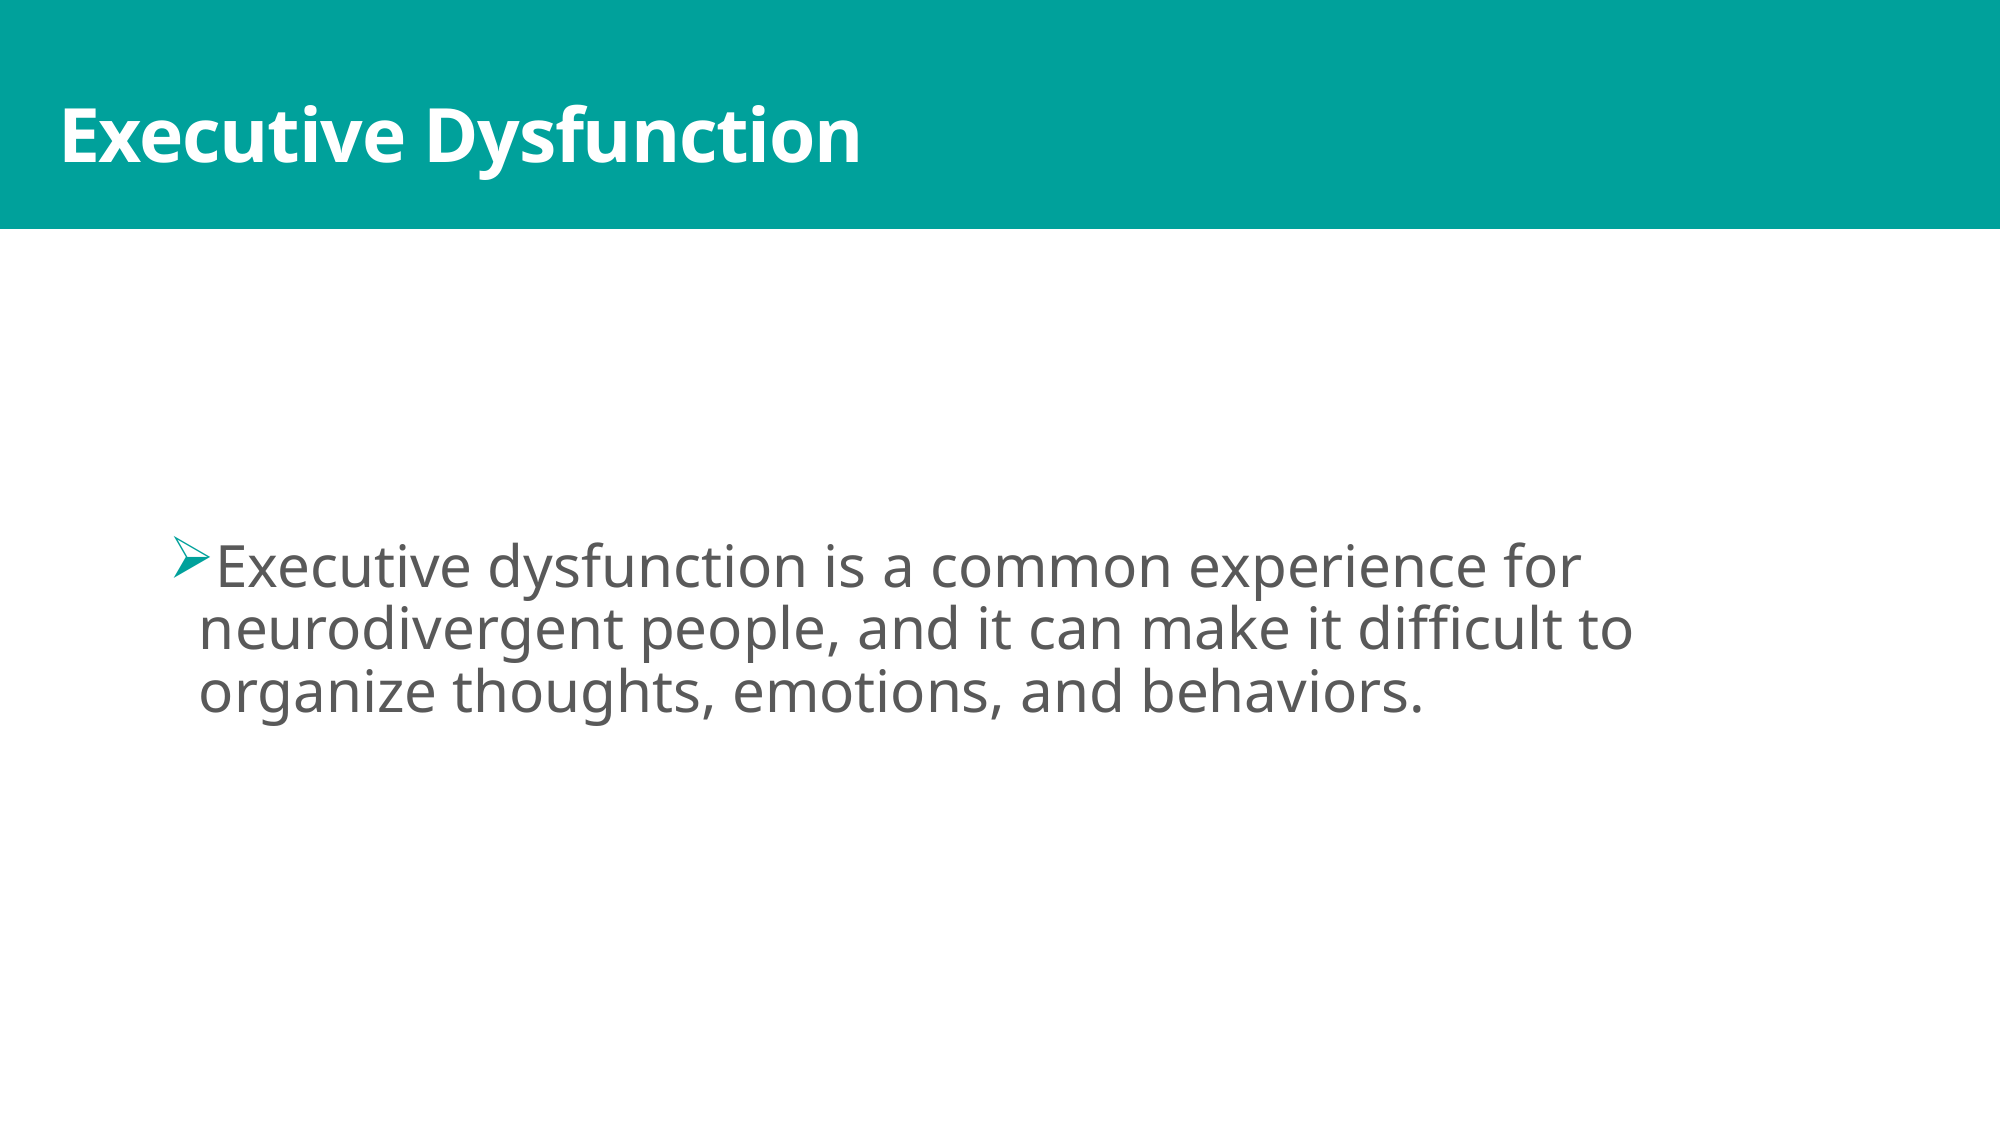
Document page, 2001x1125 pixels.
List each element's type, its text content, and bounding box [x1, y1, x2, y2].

list Executive dysfunction is a common experience for neurodivergent people, and it can make it difficult to organize thoughts, emotions, and behaviors. [153, 280, 1844, 982]
title Executive Dysfunction [43, 80, 1916, 197]
